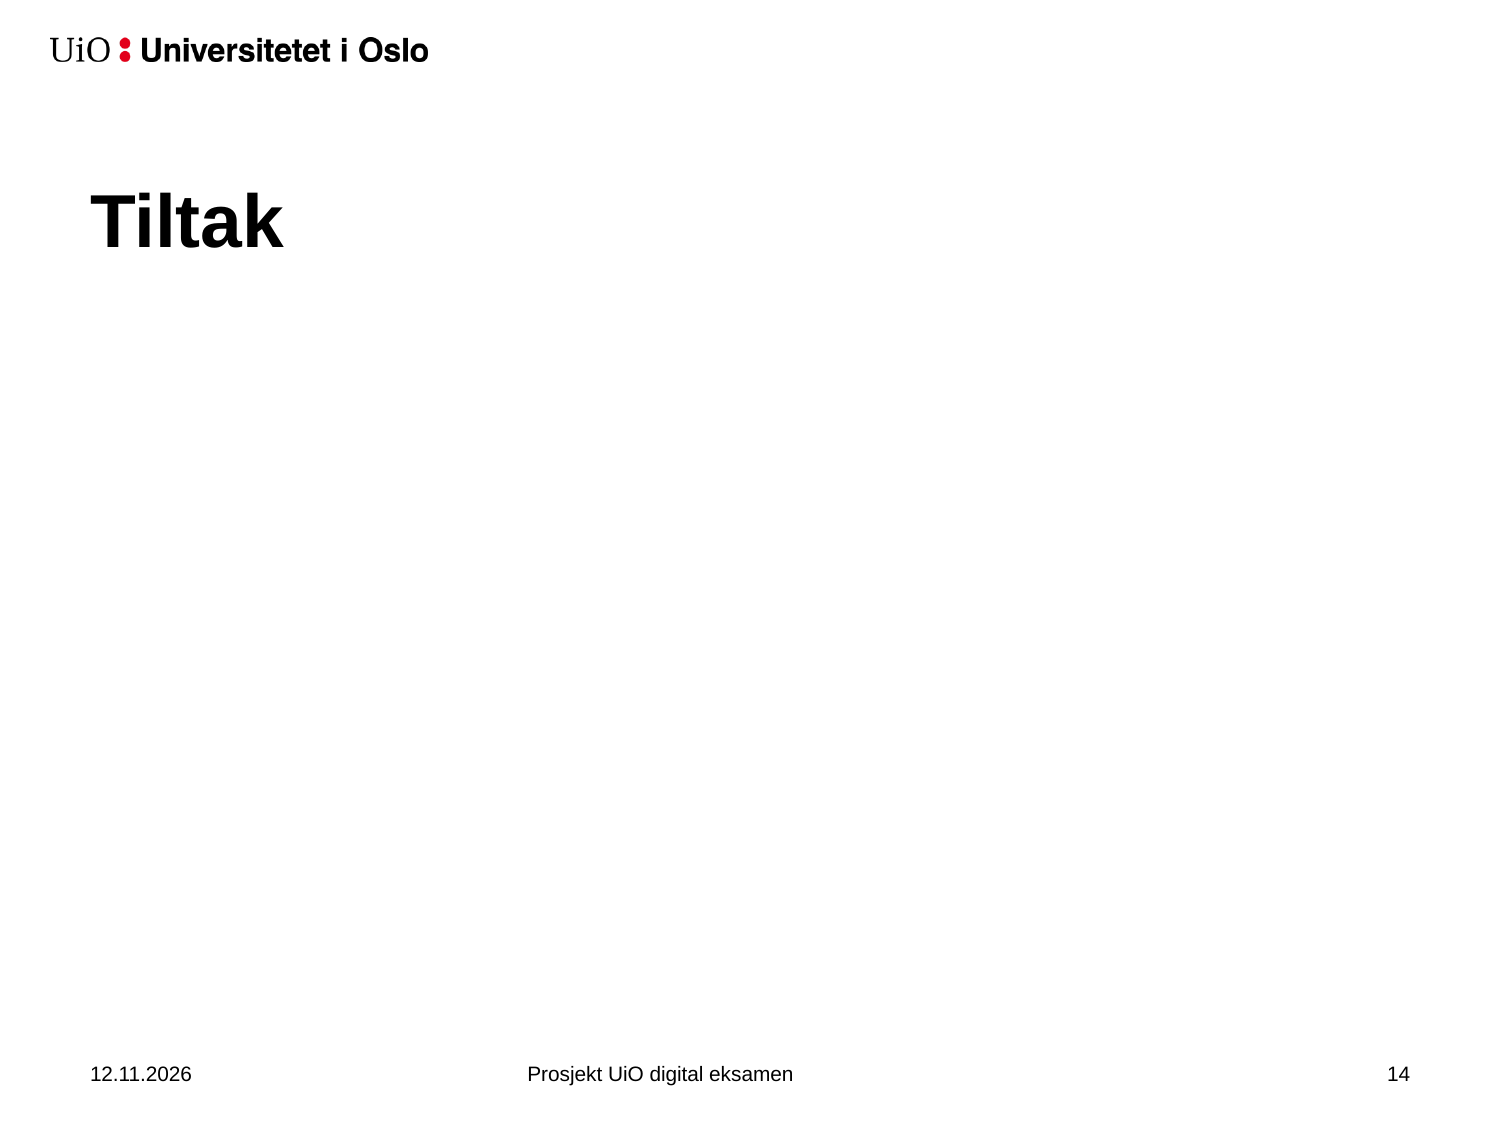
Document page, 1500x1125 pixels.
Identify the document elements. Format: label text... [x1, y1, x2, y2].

picture [50, 37, 428, 62]
title Tiltak [75, 132, 1425, 303]
slide_number 14 [1074, 1042, 1425, 1103]
footer Prosjekt UiO digital eksamen [512, 1042, 988, 1103]
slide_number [75, 1042, 425, 1103]
